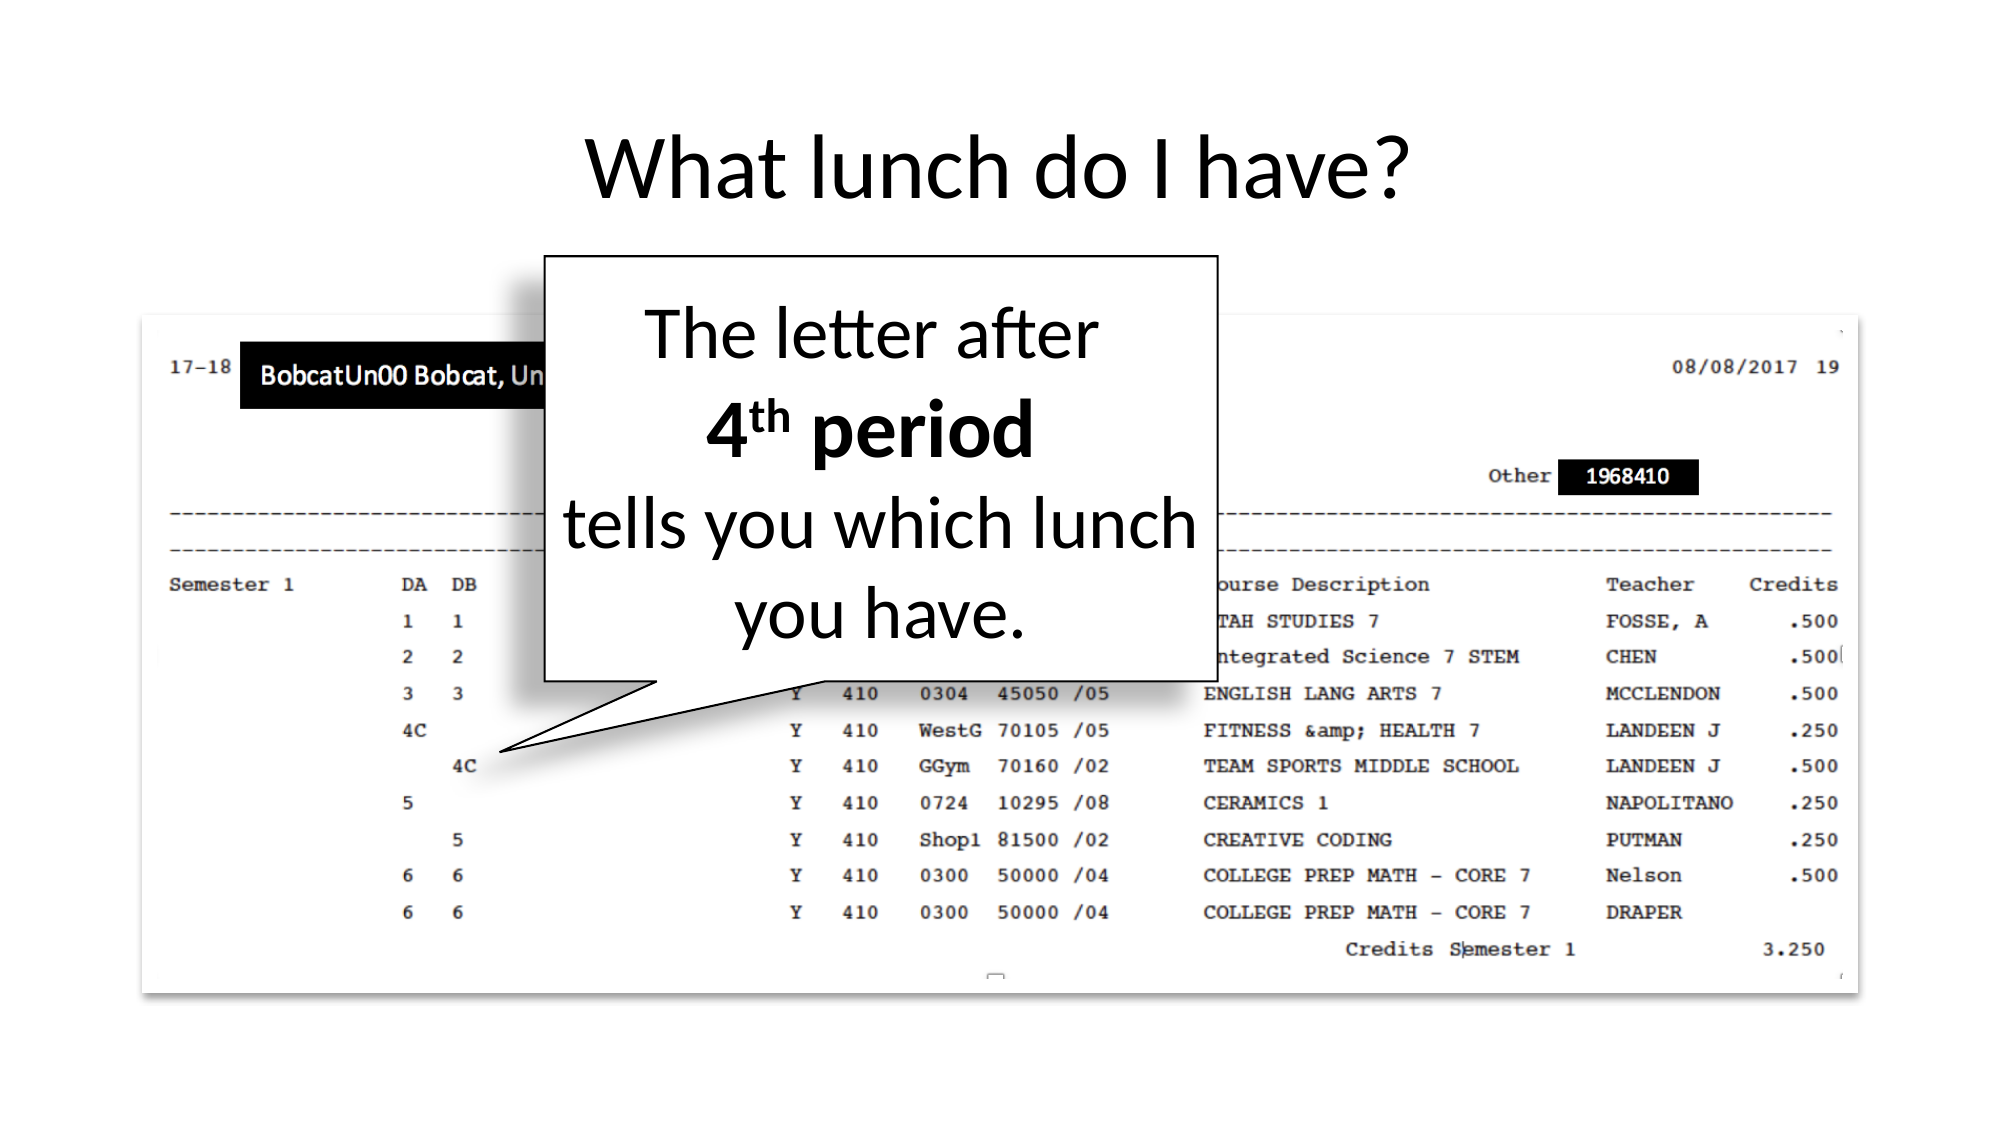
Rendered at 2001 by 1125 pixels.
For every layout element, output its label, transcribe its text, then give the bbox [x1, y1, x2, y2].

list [156, 329, 1844, 979]
title What lunch do I have? [137, 59, 1863, 278]
text_box The letter after 4th period tells you which lunch you have. [544, 256, 1218, 327]
